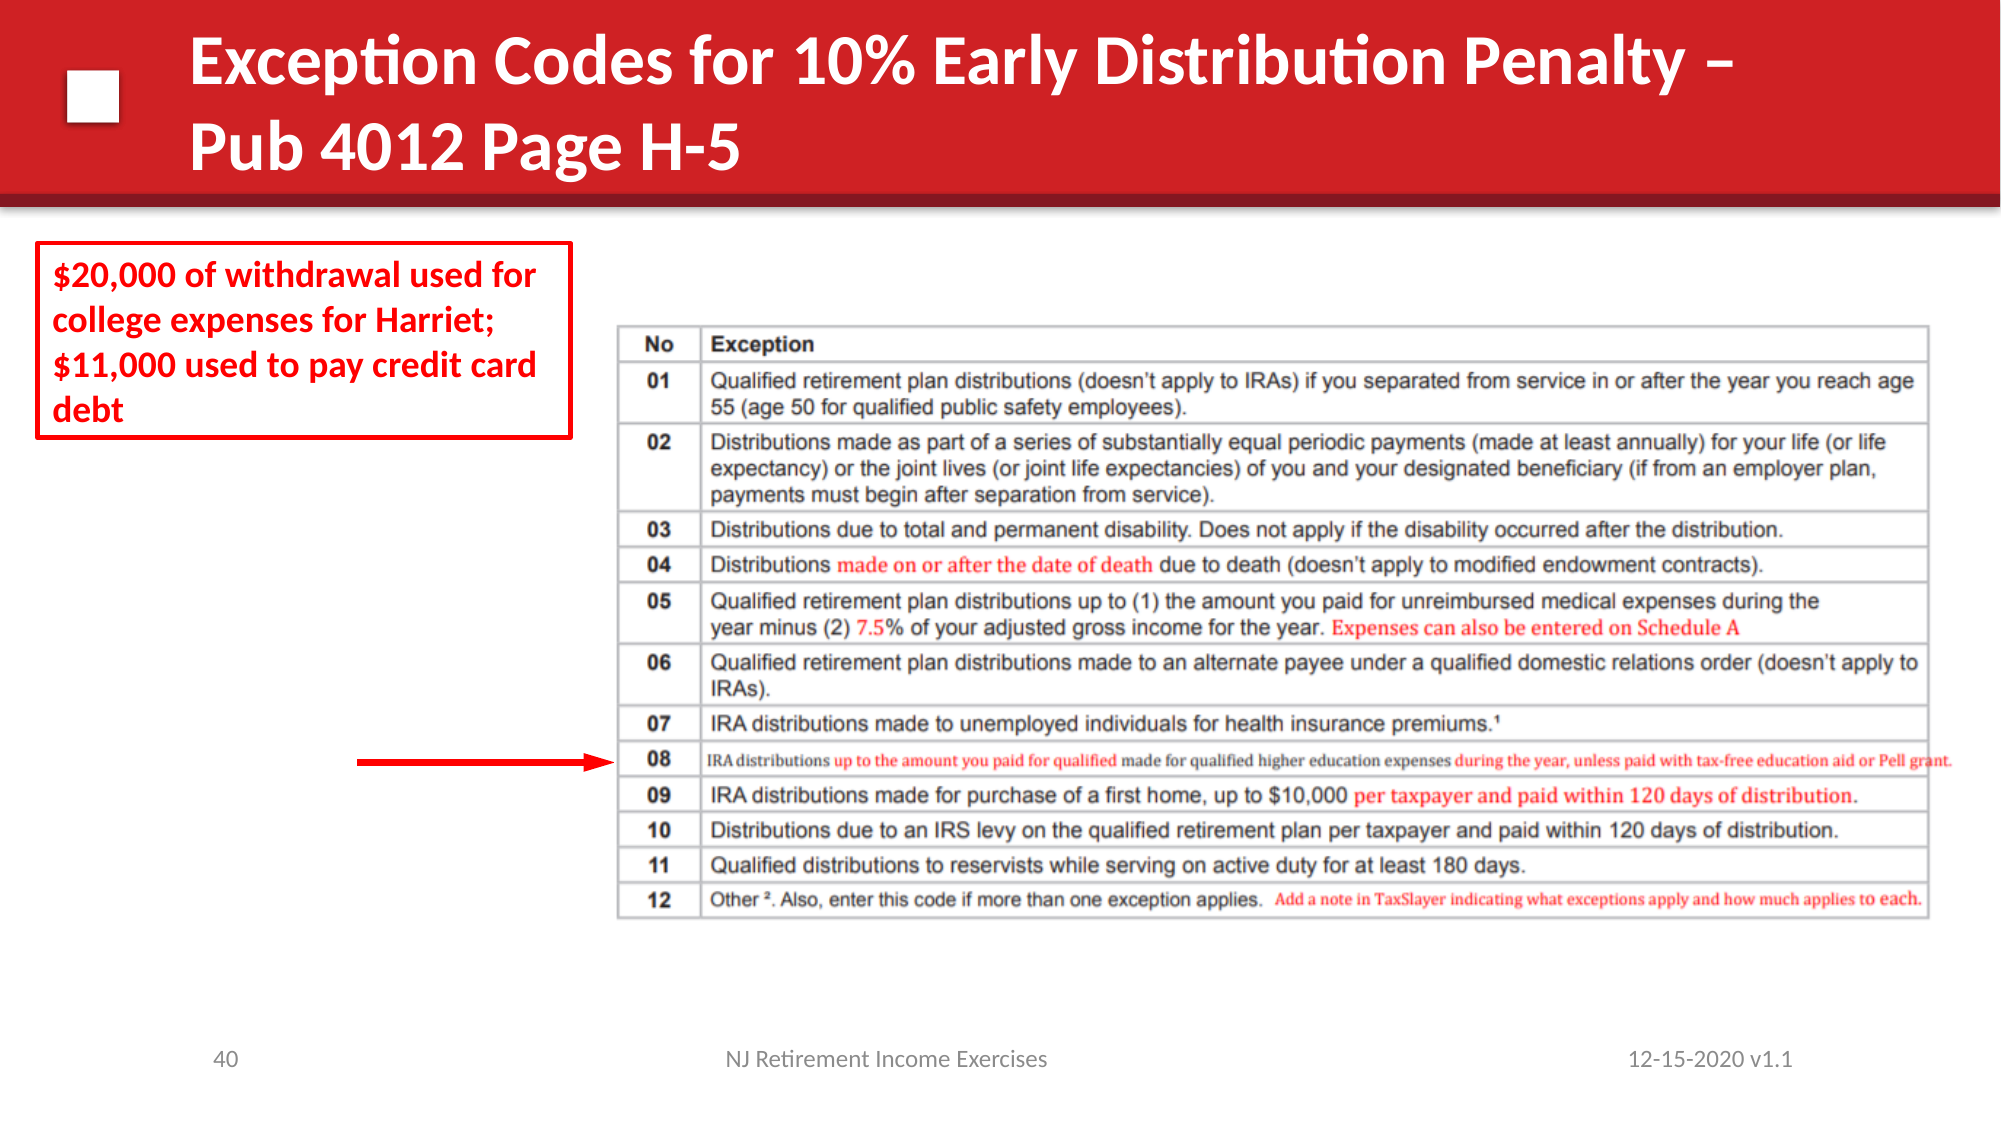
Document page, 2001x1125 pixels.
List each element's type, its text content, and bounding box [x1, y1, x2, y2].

text_box $20,000 of withdrawal used for college expenses for Harriet; $11,000 used to pay credit card debt [37, 243, 571, 438]
footer NJ Retirement Income Exercises [570, 1027, 1204, 1088]
title Exception Codes for 10% Early Distribution Penalty – Pub 4012 Page H-5 [174, 4, 1775, 193]
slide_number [1612, 1027, 1832, 1088]
slide_number 40 [99, 1027, 254, 1088]
picture [614, 324, 1956, 922]
